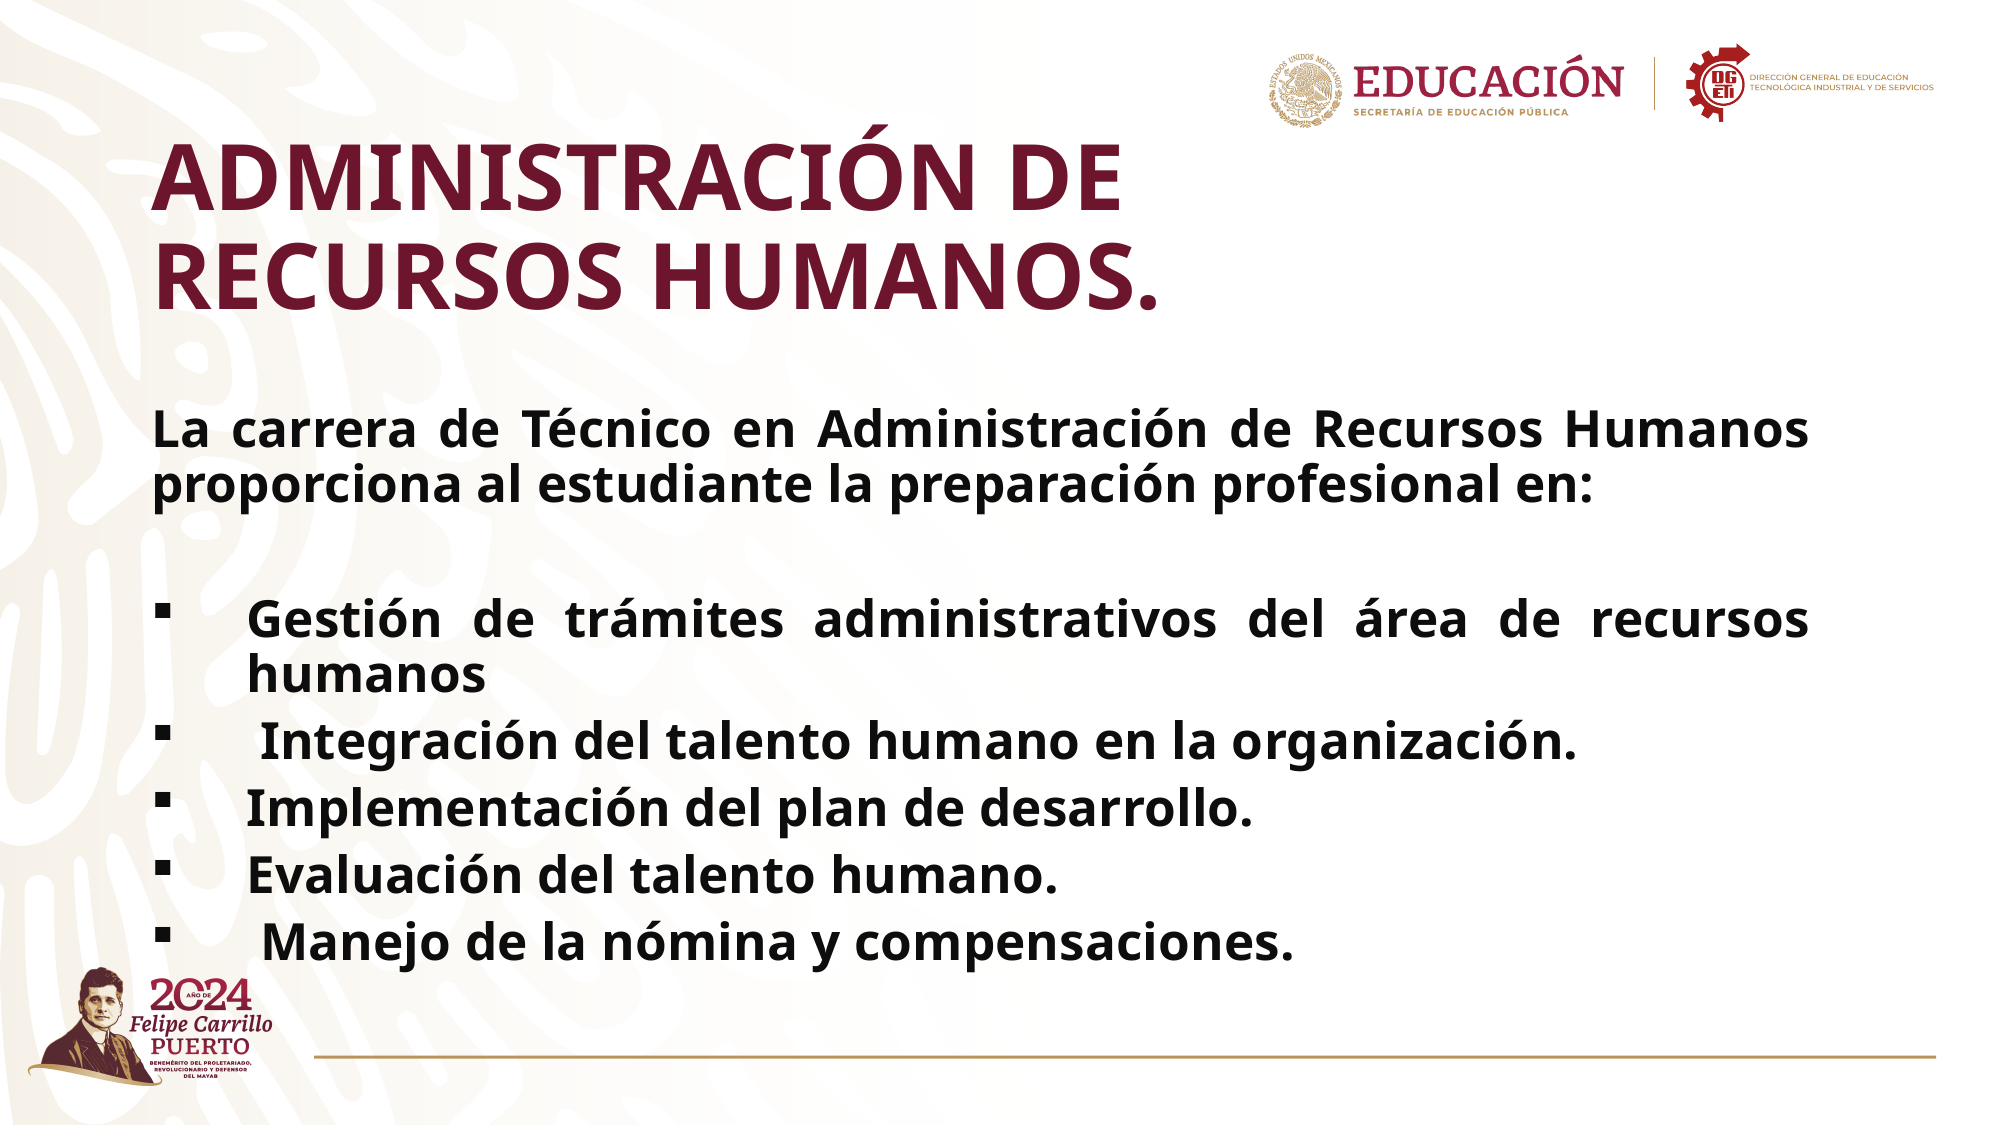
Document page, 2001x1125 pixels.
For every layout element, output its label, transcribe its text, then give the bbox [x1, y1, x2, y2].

picture [0, 0, 2001, 1125]
list La carrera de Técnico en Administración de Recursos Humanos proporciona al estudiante la preparación profesional en: Gestión de trámites administrativos del área de recursos humanos Integración del talento humano en la organización. Implementación del plan de desarrollo. Evaluación del talento humano. Manejo de la nómina y compensaciones. [136, 395, 1827, 991]
title ADMINISTRACIÓN DE RECURSOS HUMANOS. [136, 40, 1491, 337]
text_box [1262, 40, 1938, 135]
